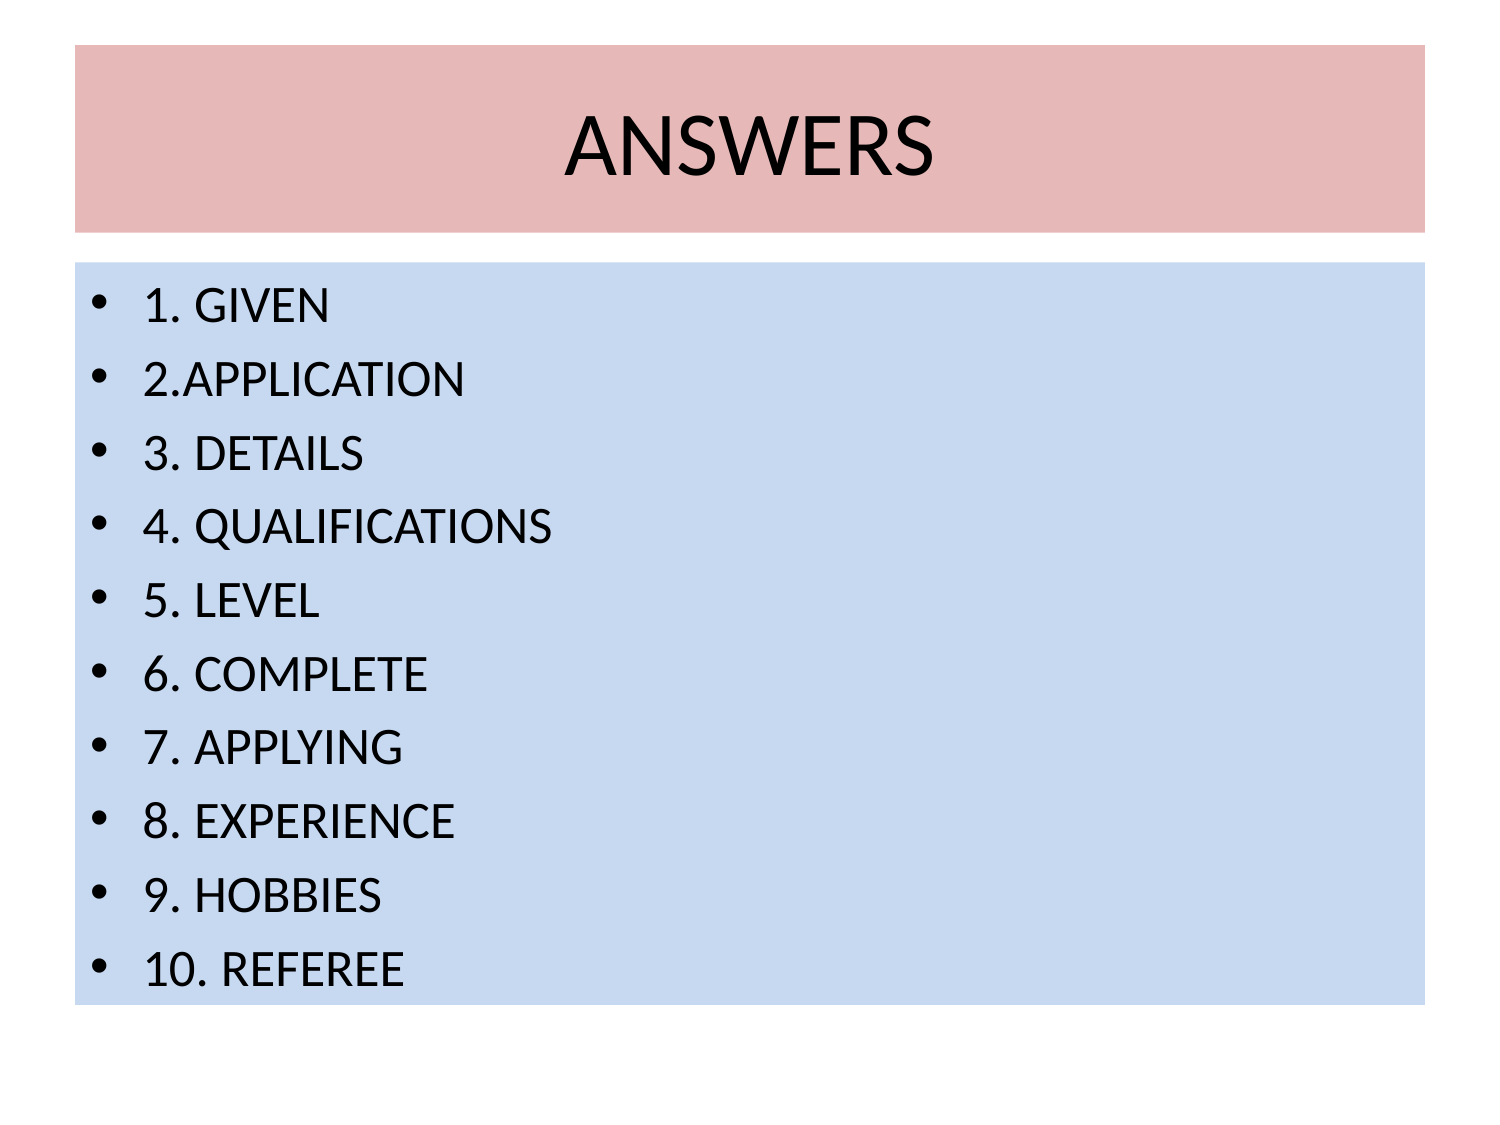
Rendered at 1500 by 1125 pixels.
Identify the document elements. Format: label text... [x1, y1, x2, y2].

title ANSWERS [75, 45, 1425, 233]
list 1. GIVEN 2.APPLICATION 3. DETAILS 4. QUALIFICATIONS 5. LEVEL 6. COMPLETE 7. APPLYING 8. EXPERIENCE 9. HOBBIES 10. REFEREE [75, 262, 1425, 1005]
